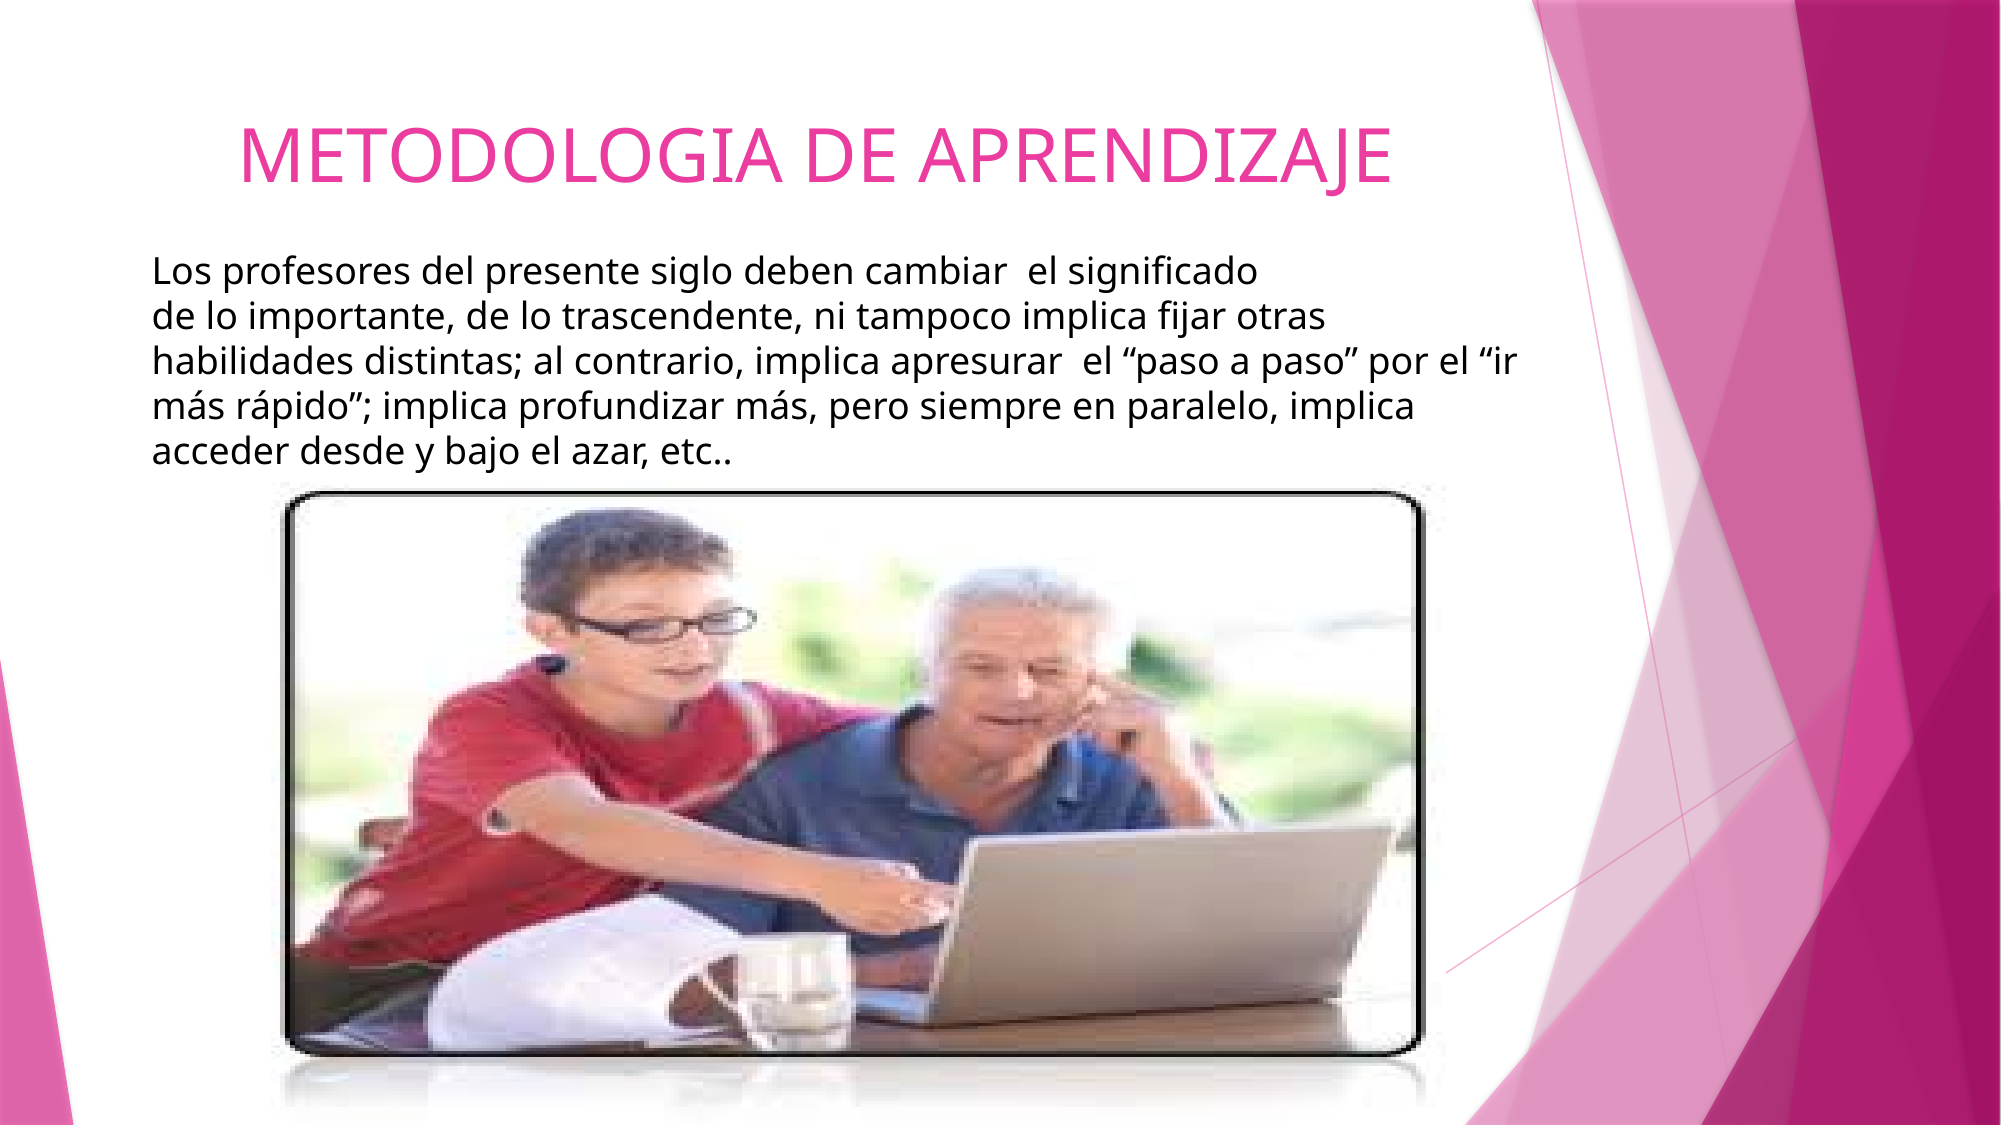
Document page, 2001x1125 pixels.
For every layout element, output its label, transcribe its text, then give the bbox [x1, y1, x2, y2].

title METODOLOGIA DE APRENDIZAJE [111, 99, 1522, 317]
picture [271, 481, 1447, 1125]
text_box Los profesores del presente siglo deben cambiar el significado de lo importante, de lo trascendente, ni tampoco implica fijar otras habilidades distintas; al contrario, implica apresurar el “paso a paso” por el “ir más rápido”; implica profundizar más, pero siempre en paralelo, implica acceder desde y bajo el azar, etc.. [136, 239, 1548, 480]
